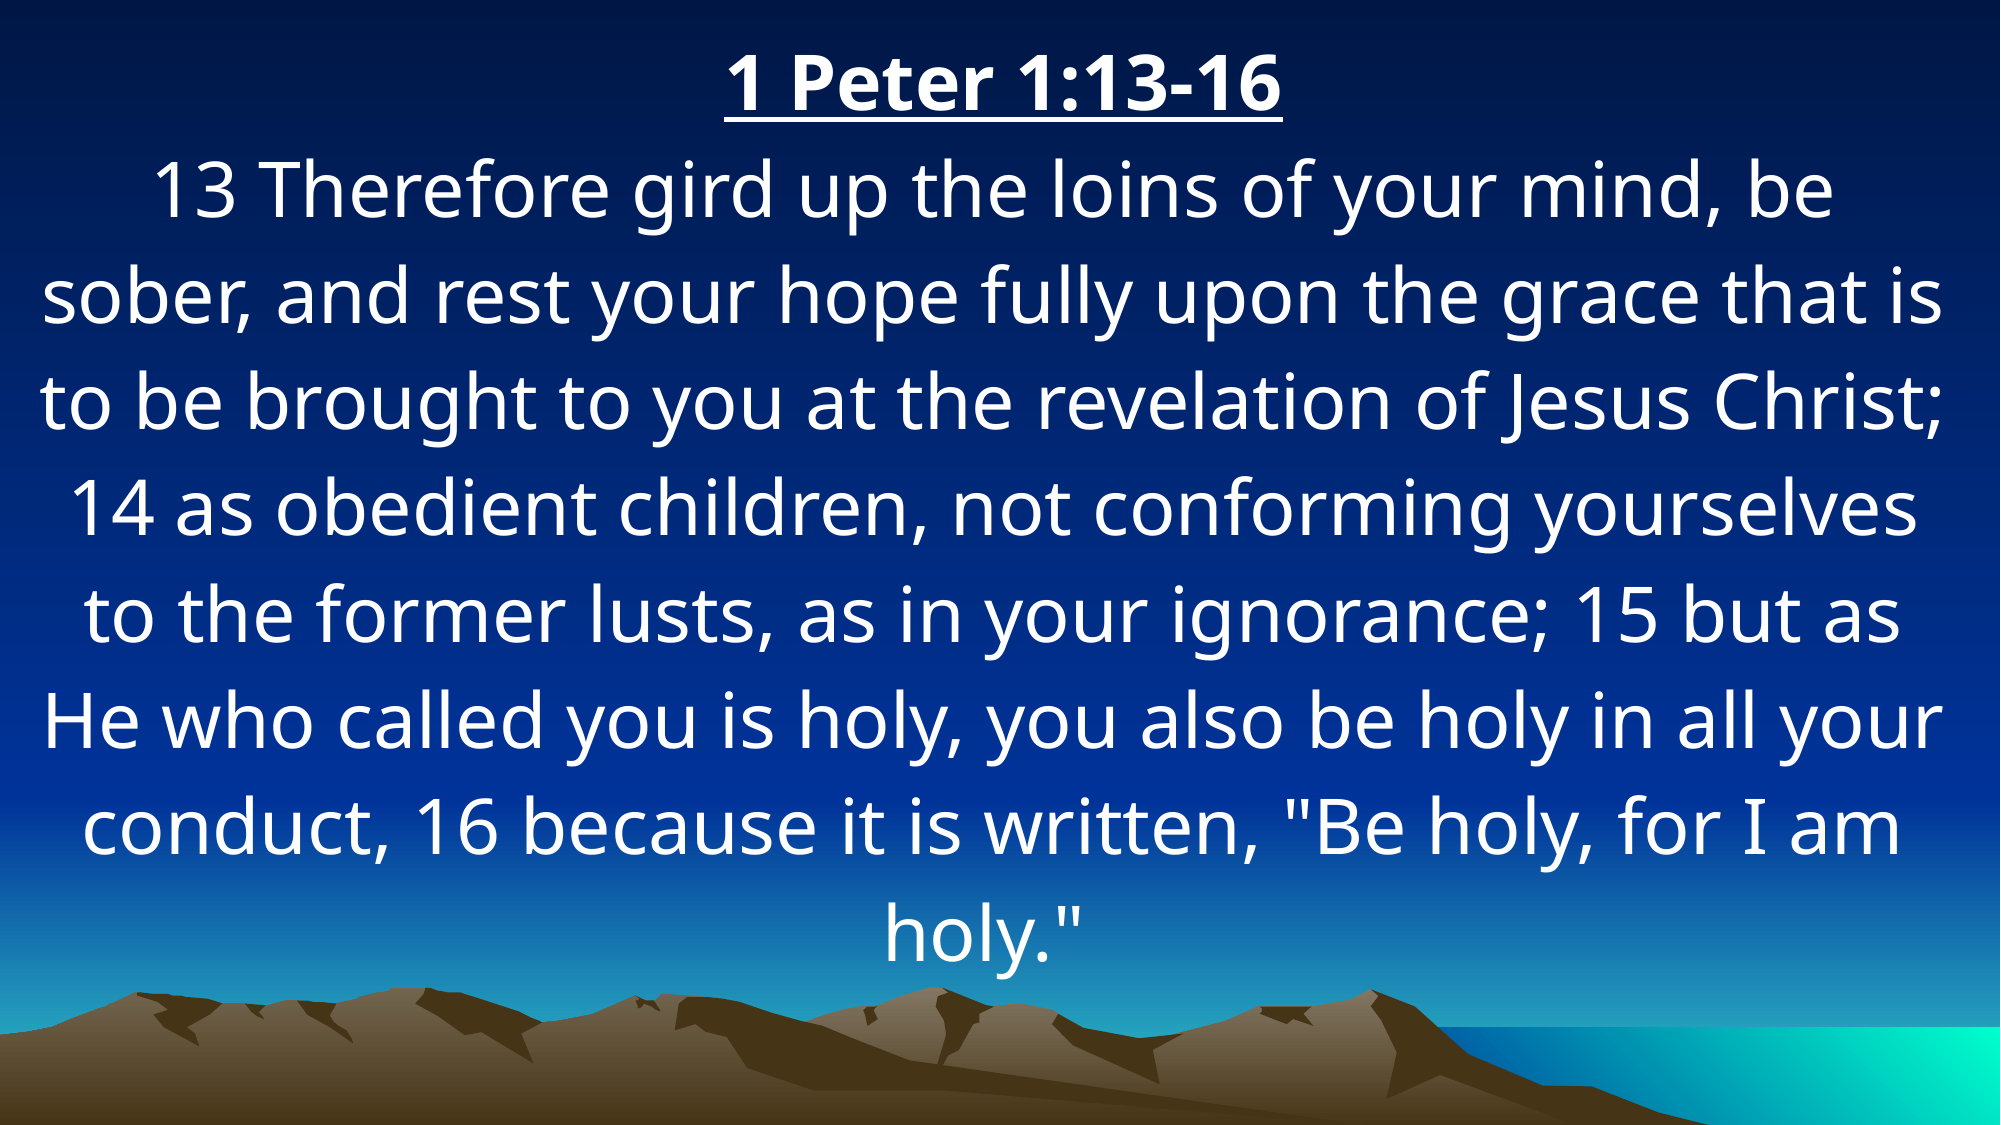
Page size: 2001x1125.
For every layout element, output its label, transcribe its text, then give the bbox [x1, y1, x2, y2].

text_box 1 Peter 1:13-16 13 Therefore gird up the loins of your mind, be sober, and rest your hope fully upon the grace that is to be brought to you at the revelation of Jesus Christ; 14 as obedient children, not conforming yourselves to the former lusts, as in your ignorance; 15 but as He who called you is holy, you also be holy in all your conduct, 16 because it is written, "Be holy, for I am holy." [24, 12, 1963, 838]
